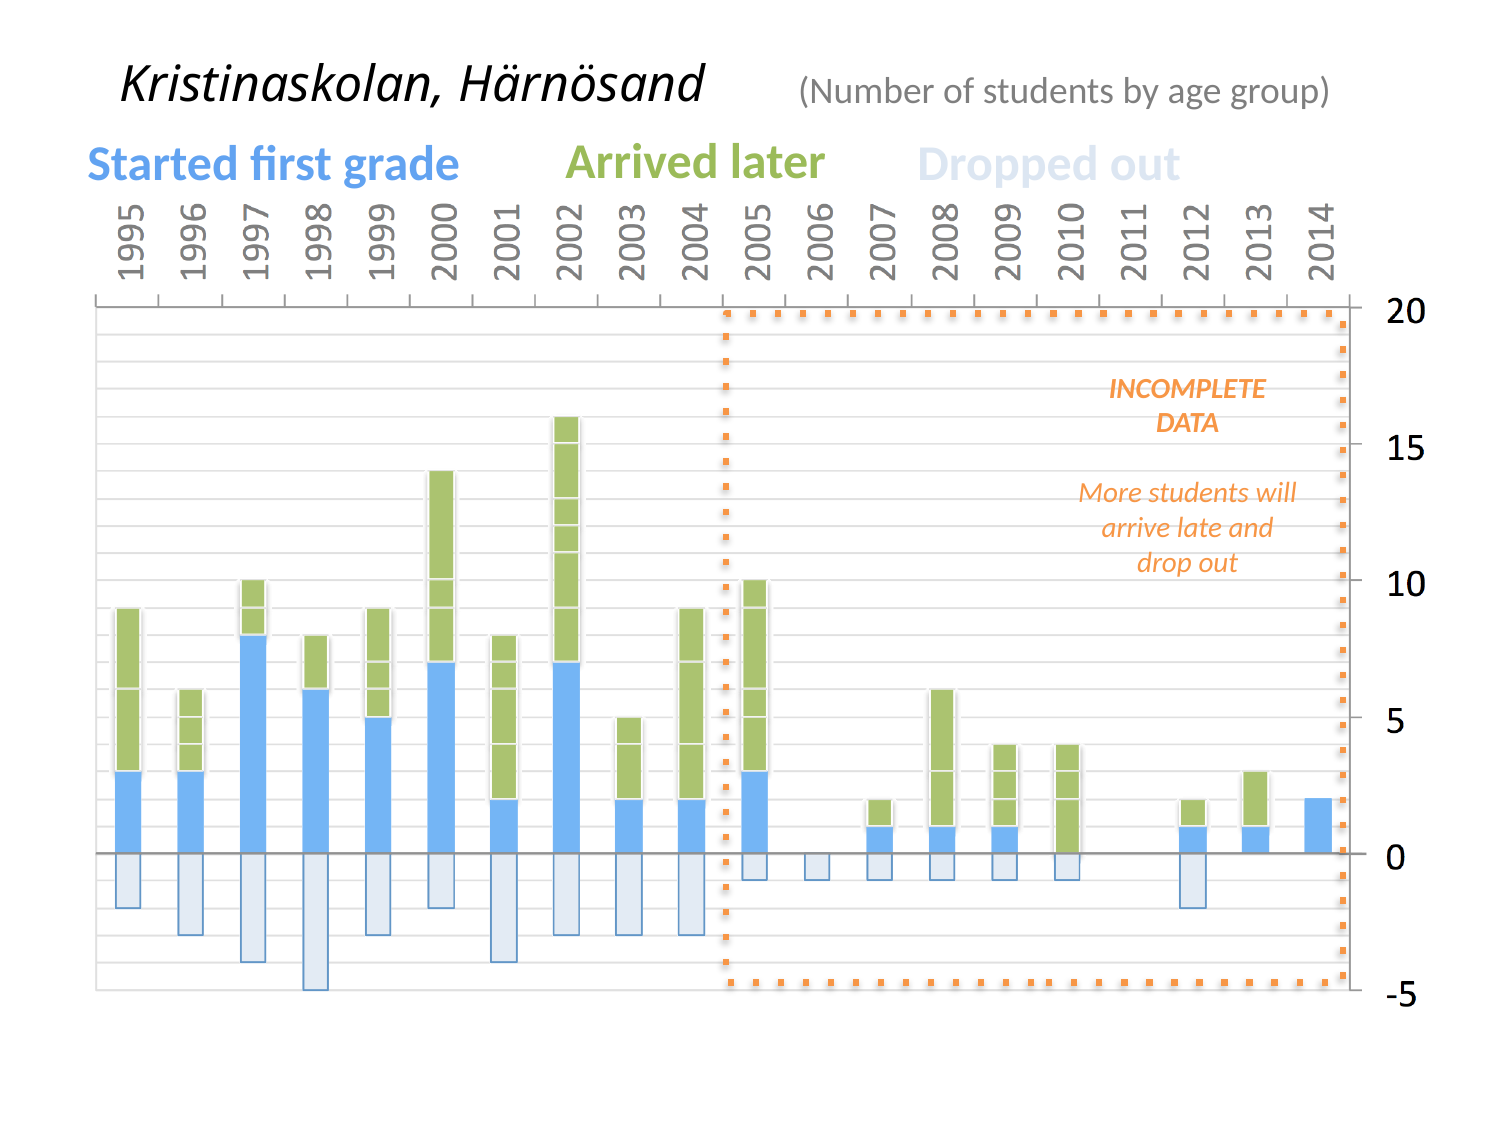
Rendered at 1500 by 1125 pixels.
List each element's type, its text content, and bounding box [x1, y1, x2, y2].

text_box (Number of students by age group) [783, 59, 1347, 119]
text_box Kristinaskolan, Härnösand [104, 44, 722, 119]
picture [84, 187, 1440, 1011]
text_box Dropped out [902, 123, 1196, 186]
text_box Started first grade [72, 123, 476, 199]
text_box Arrived later [550, 121, 842, 186]
